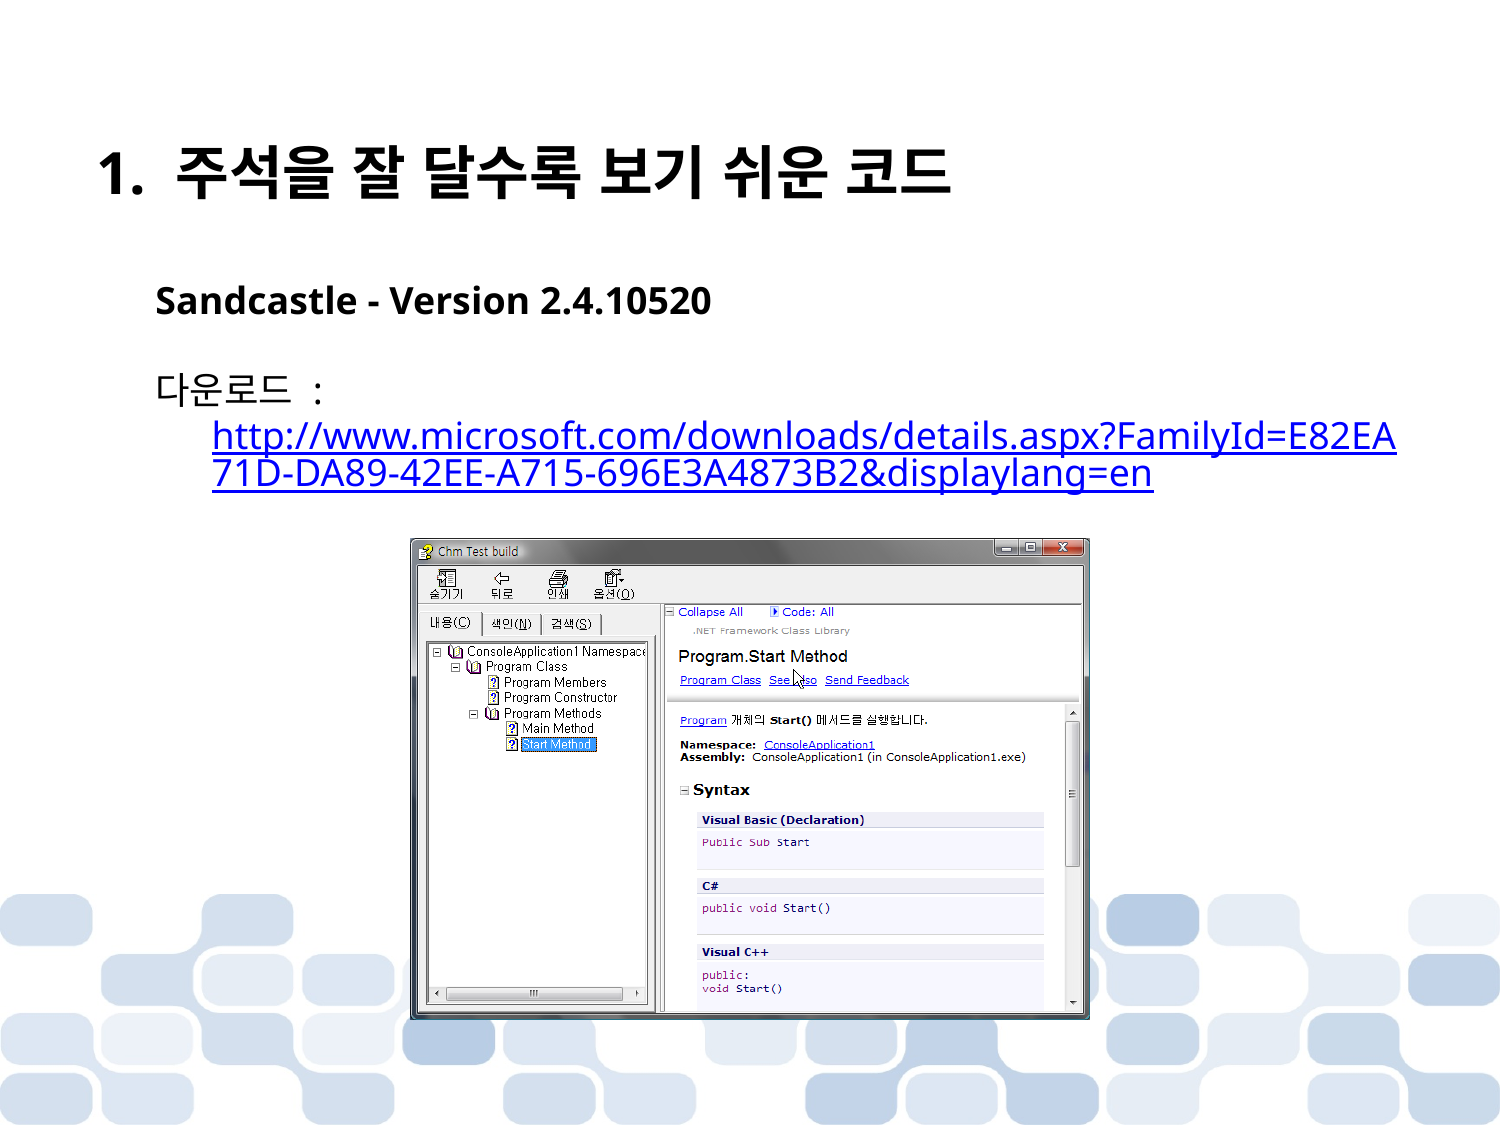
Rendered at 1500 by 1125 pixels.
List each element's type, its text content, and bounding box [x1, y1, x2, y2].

text_box Sandcastle - Version 2.4.10520 다운로드 : http://www.microsoft.com/downloads/details.aspx?FamilyId=E82EA71D-DA89-42EE-A715-696E3A4873B2&displaylang=en [140, 269, 1418, 561]
picture [0, 538, 1500, 1125]
text_box 1. 주석을 잘 달수록 보기 쉬운 코드 [81, 128, 1196, 214]
